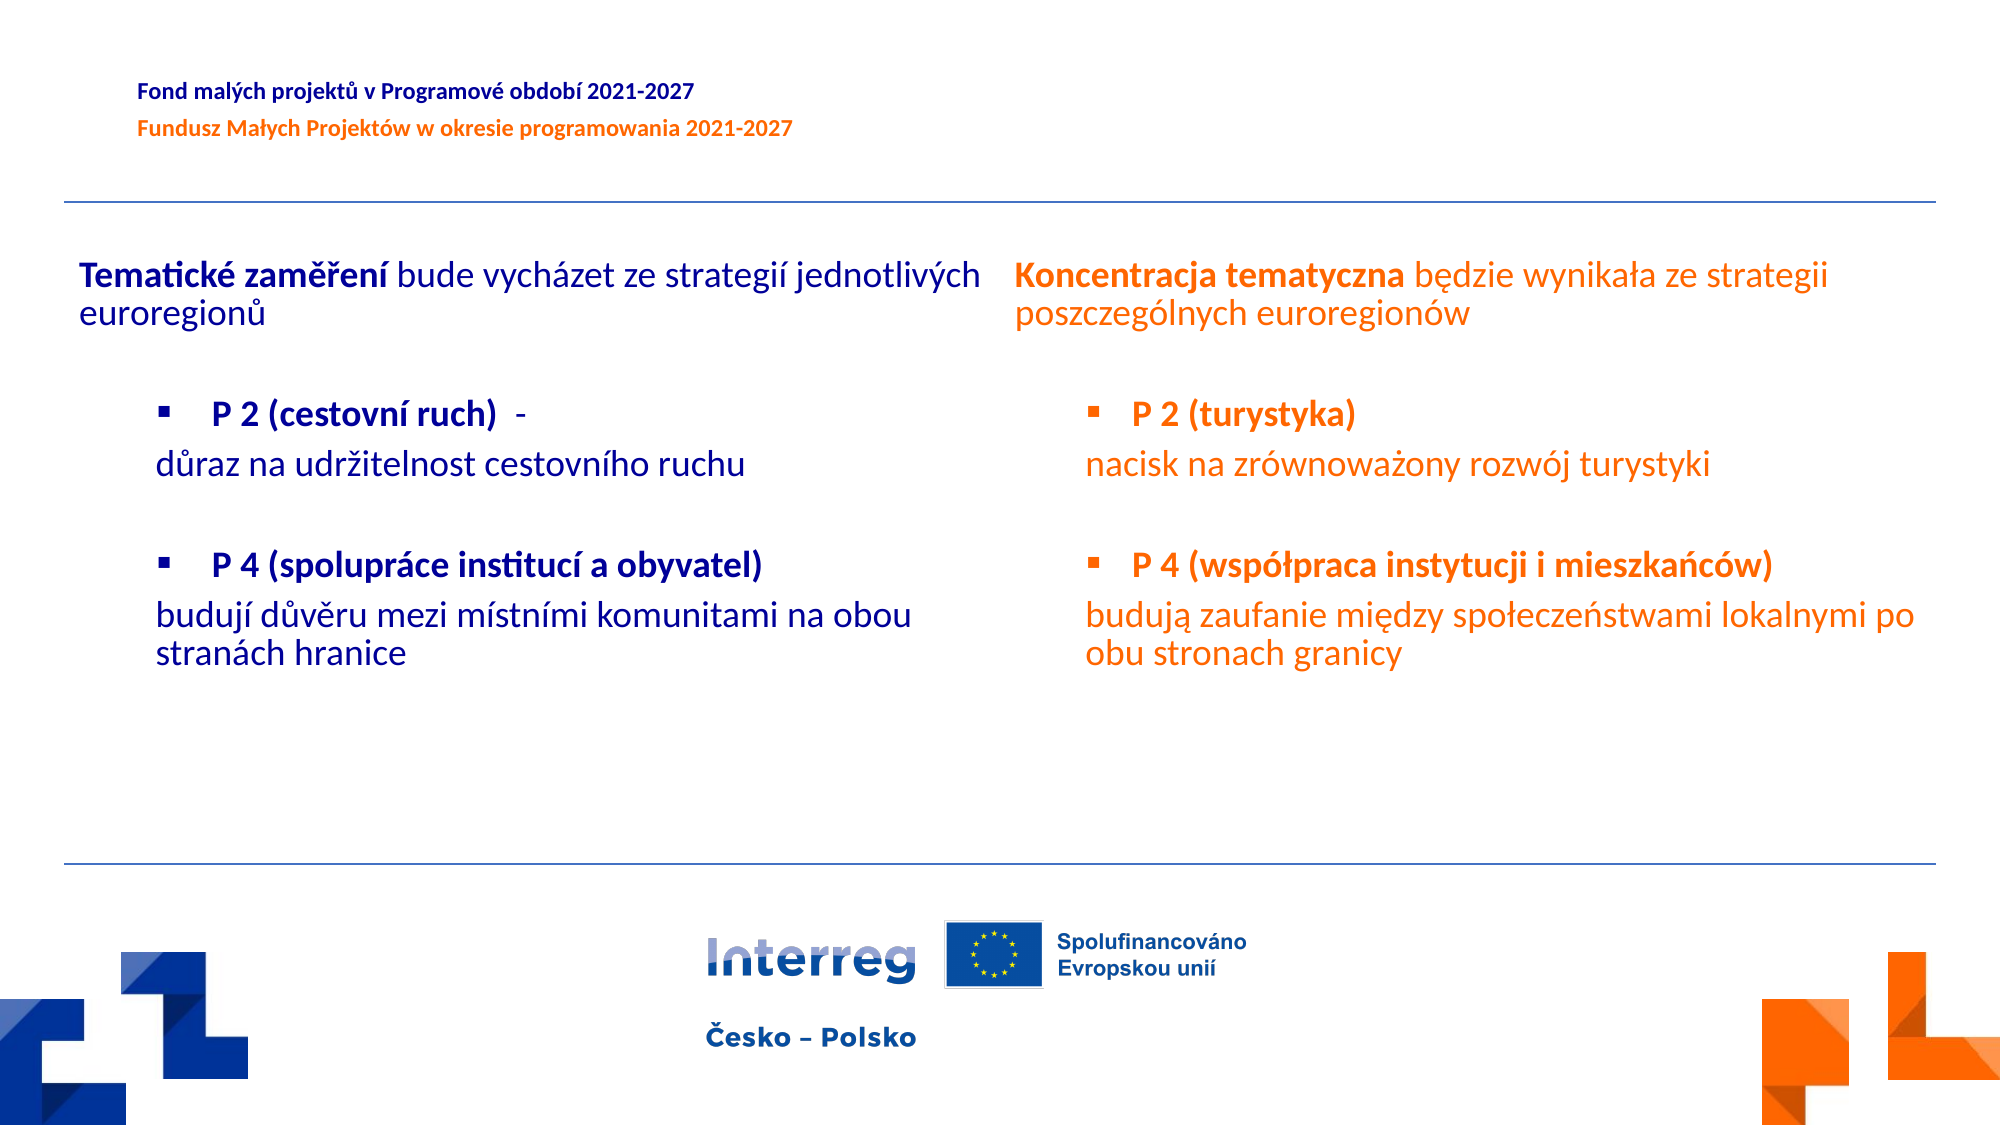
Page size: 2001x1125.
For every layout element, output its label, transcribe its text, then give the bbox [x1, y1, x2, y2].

picture [1888, 952, 2000, 1080]
title Fond malých projektů v Programové období 2021-2027 Fundusz Małych Projektów w okresie programowania 2021-2027 [122, 59, 1896, 149]
table_header Tematické zaměření bude vycházet ze strategií jednotlivých euroregionů P 2 (cestovní ruch) - důraz na udržitelnost cestovního ruchu P 4 (spolupráce institucí a obyvatel) budují důvěru mezi místními komunitami na obou stranách hranice [64, 203, 1000, 863]
picture [0, 952, 248, 1125]
picture [1761, 999, 1849, 1125]
table_header Koncentracja tematyczna będzie wynikała ze strategii poszczególnych euroregionów P 2 (turystyka) nacisk na zrównoważony rozwój turystyki P 4 (współpraca instytucji i mieszkańców) budują zaufanie między społeczeństwami lokalnymi po obu stronach granicy [1000, 203, 1936, 863]
picture [703, 916, 1249, 1053]
